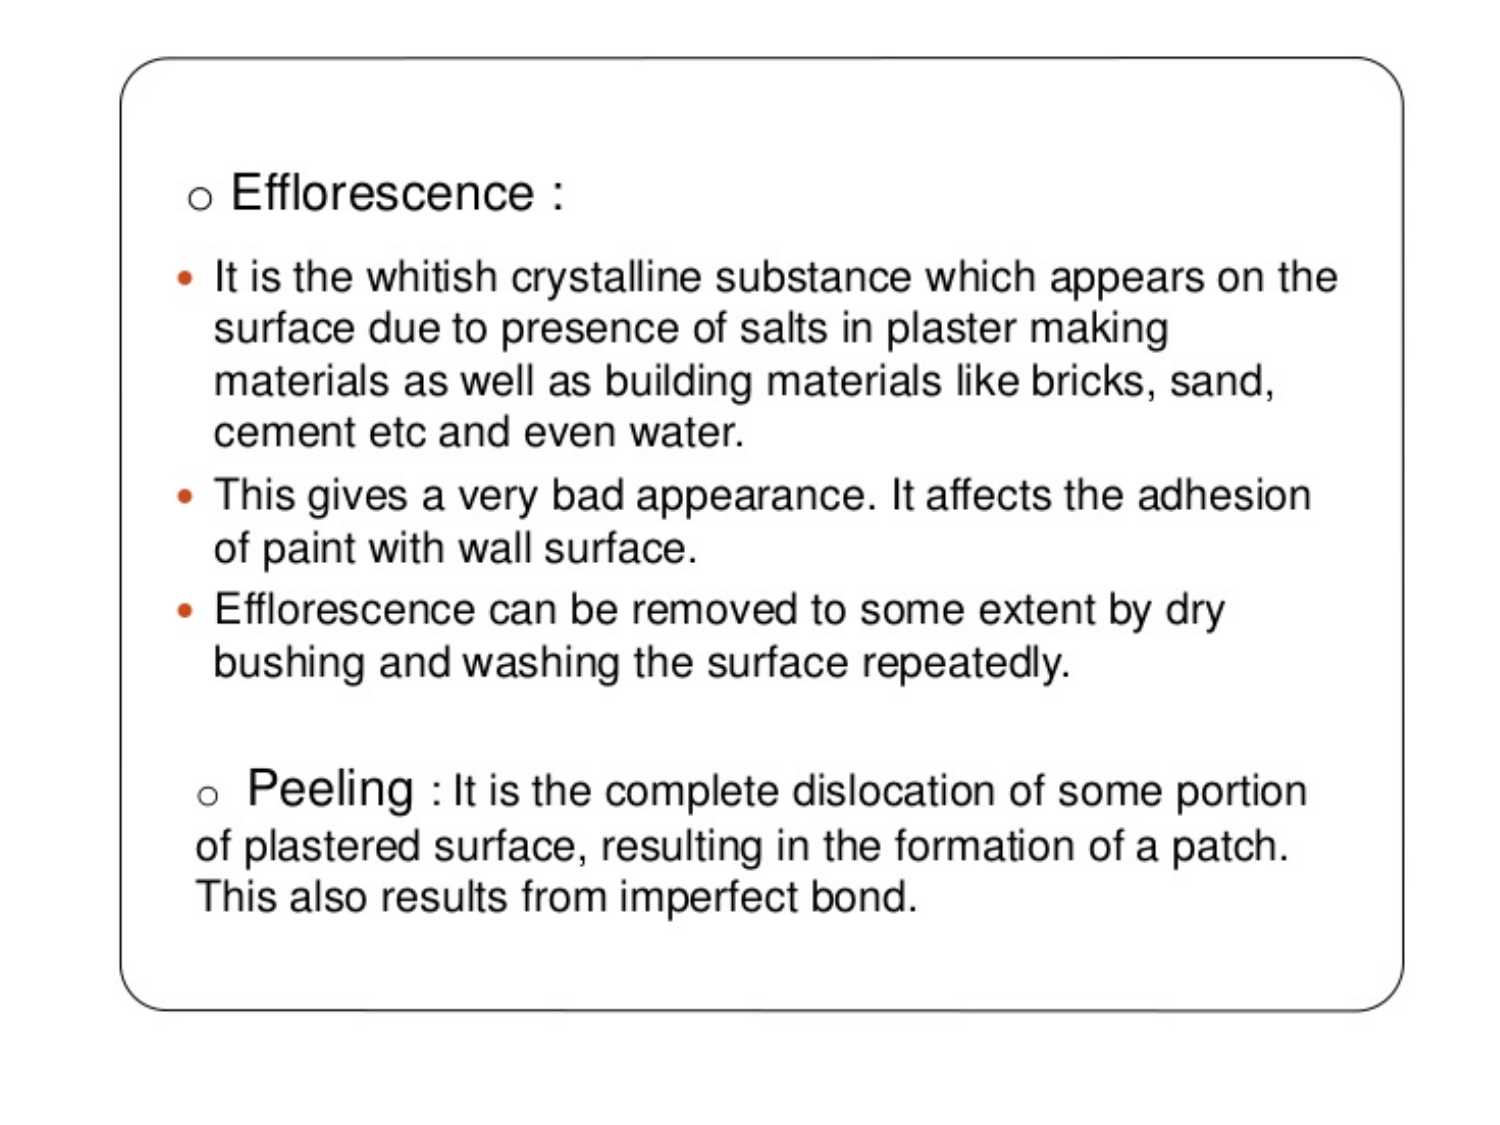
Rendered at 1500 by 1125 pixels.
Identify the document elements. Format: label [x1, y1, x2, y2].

list [112, 49, 1413, 1027]
